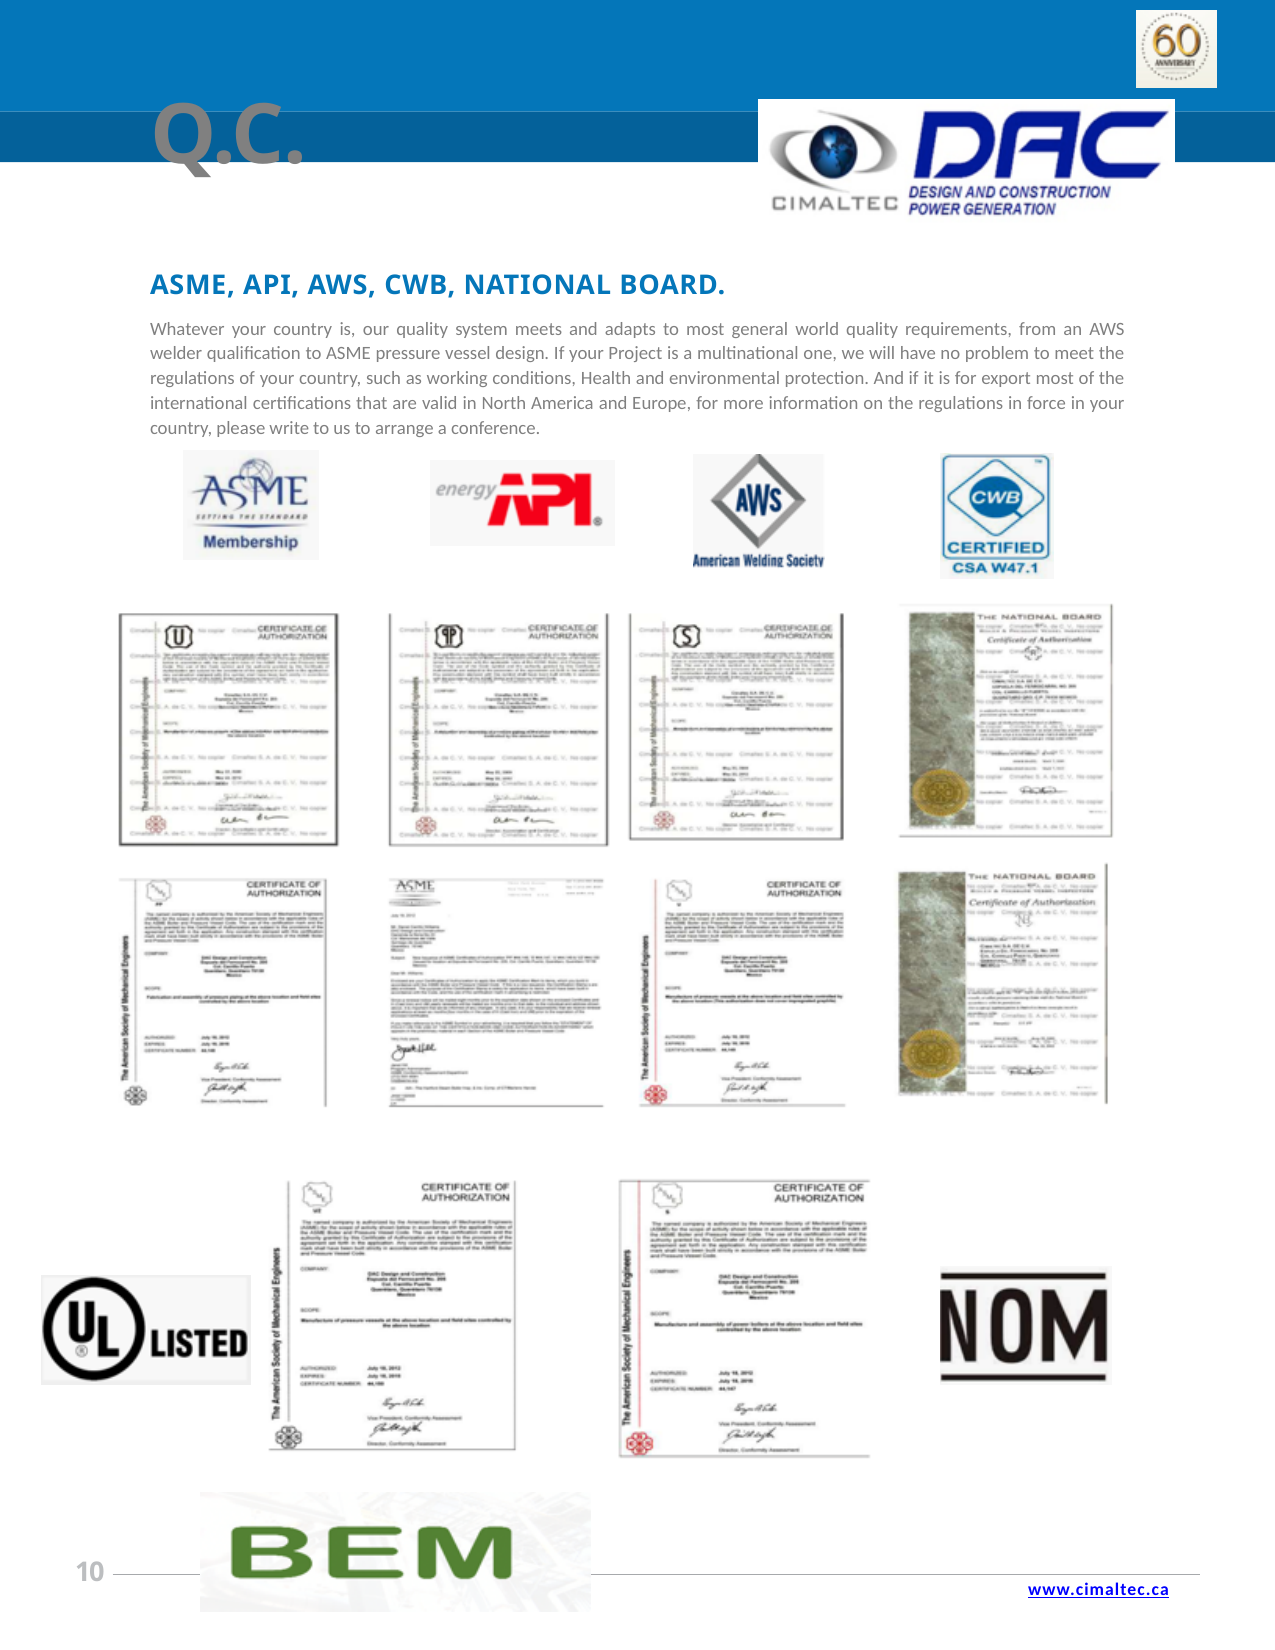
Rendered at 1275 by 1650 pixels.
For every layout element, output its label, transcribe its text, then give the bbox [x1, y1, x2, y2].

text_box ASME, API, AWS, CWB, NATIONAL BOARD. Whatever your country is, our quality system meets and adapts to most general world quality requirements, from an AWS welder qualification to ASME pressure vessel design. If your Project is a multinational one, we will have no problem to meet the regulations of your country, such as working conditions, Health and environmental protection. And if it is for export most of the international certifications that are valid in North America and Europe, for more information on the regulations in force in your country, please write to us to arrange a conference. [147, 265, 1150, 439]
text_box 10 [72, 1552, 110, 1587]
title Q.C. [147, 77, 753, 265]
picture [758, 99, 1176, 229]
text_box [0, 111, 147, 163]
text_box www.cimaltec.ca [1025, 1575, 1201, 1623]
text_box [0, 0, 1275, 111]
picture [430, 460, 615, 547]
text_box [1180, 111, 1275, 163]
picture [1136, 10, 1218, 89]
picture [692, 454, 825, 569]
picture [41, 587, 1151, 1463]
picture [199, 1491, 591, 1613]
picture [940, 453, 1054, 579]
picture [182, 449, 319, 561]
